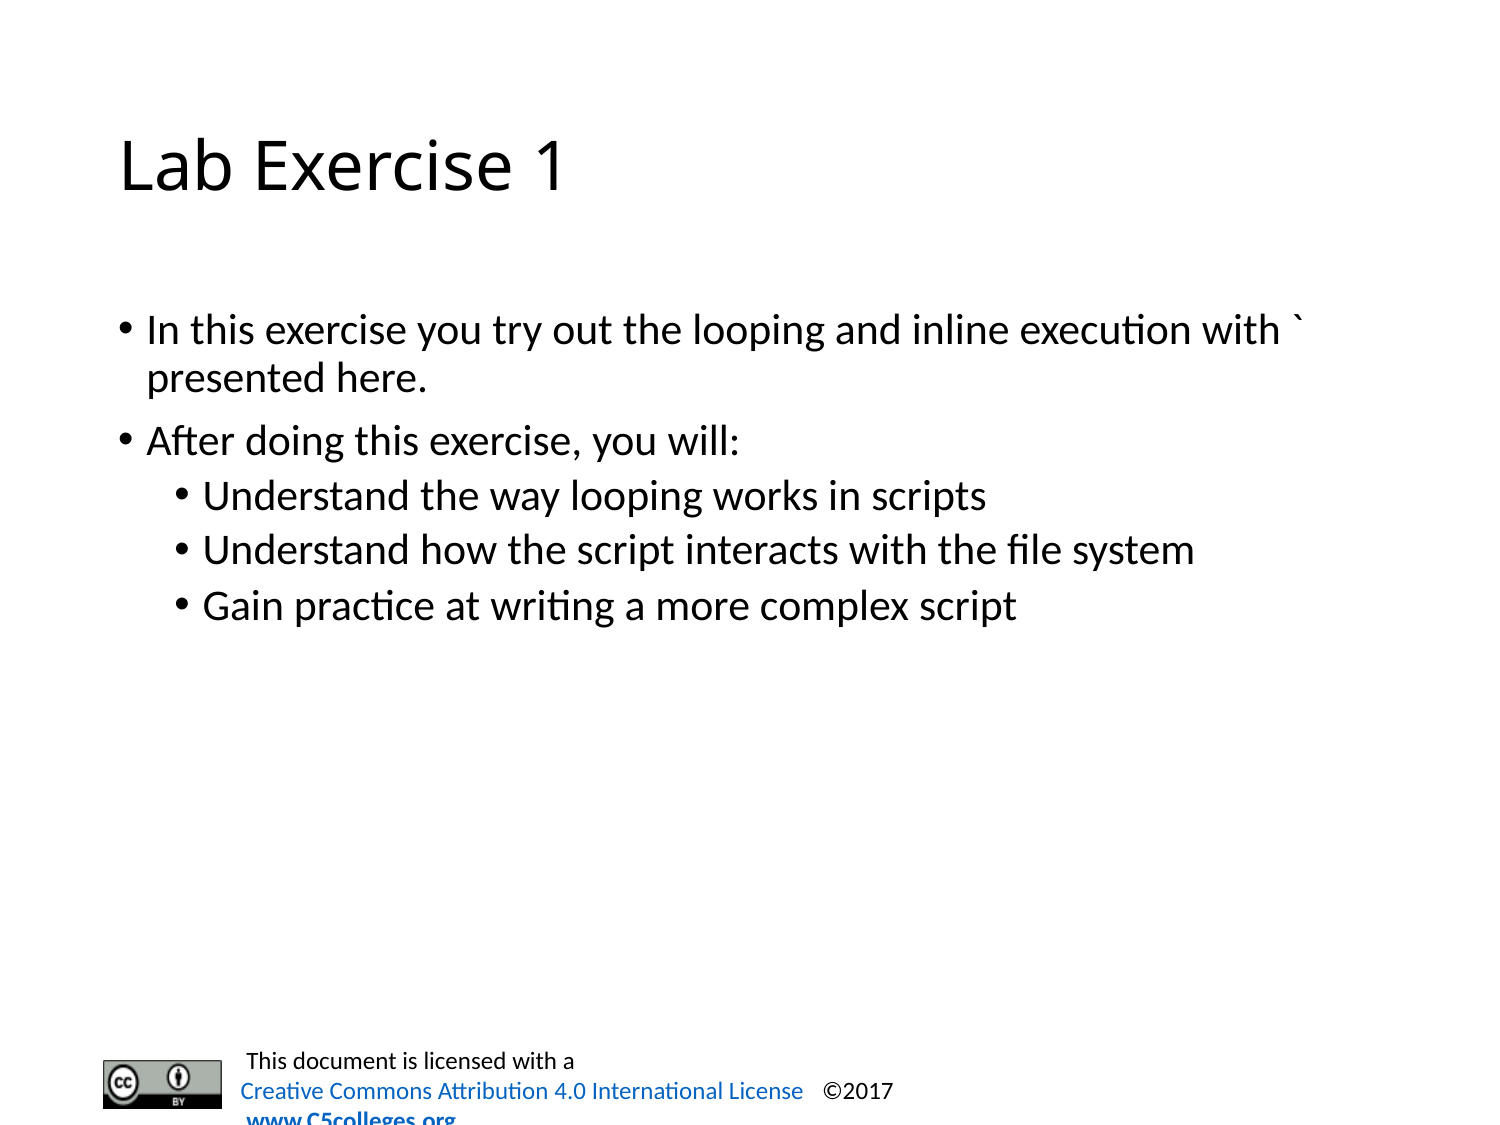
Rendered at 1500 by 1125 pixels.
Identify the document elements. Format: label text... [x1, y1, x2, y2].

list In this exercise you try out the looping and inline execution with ` presented here. After doing this exercise, you will: Understand the way looping works in scripts Understand how the script interacts with the file system Gain practice at writing a more complex script [103, 299, 1397, 1014]
title Lab Exercise 1 [103, 59, 1397, 278]
picture [103, 1060, 222, 1109]
